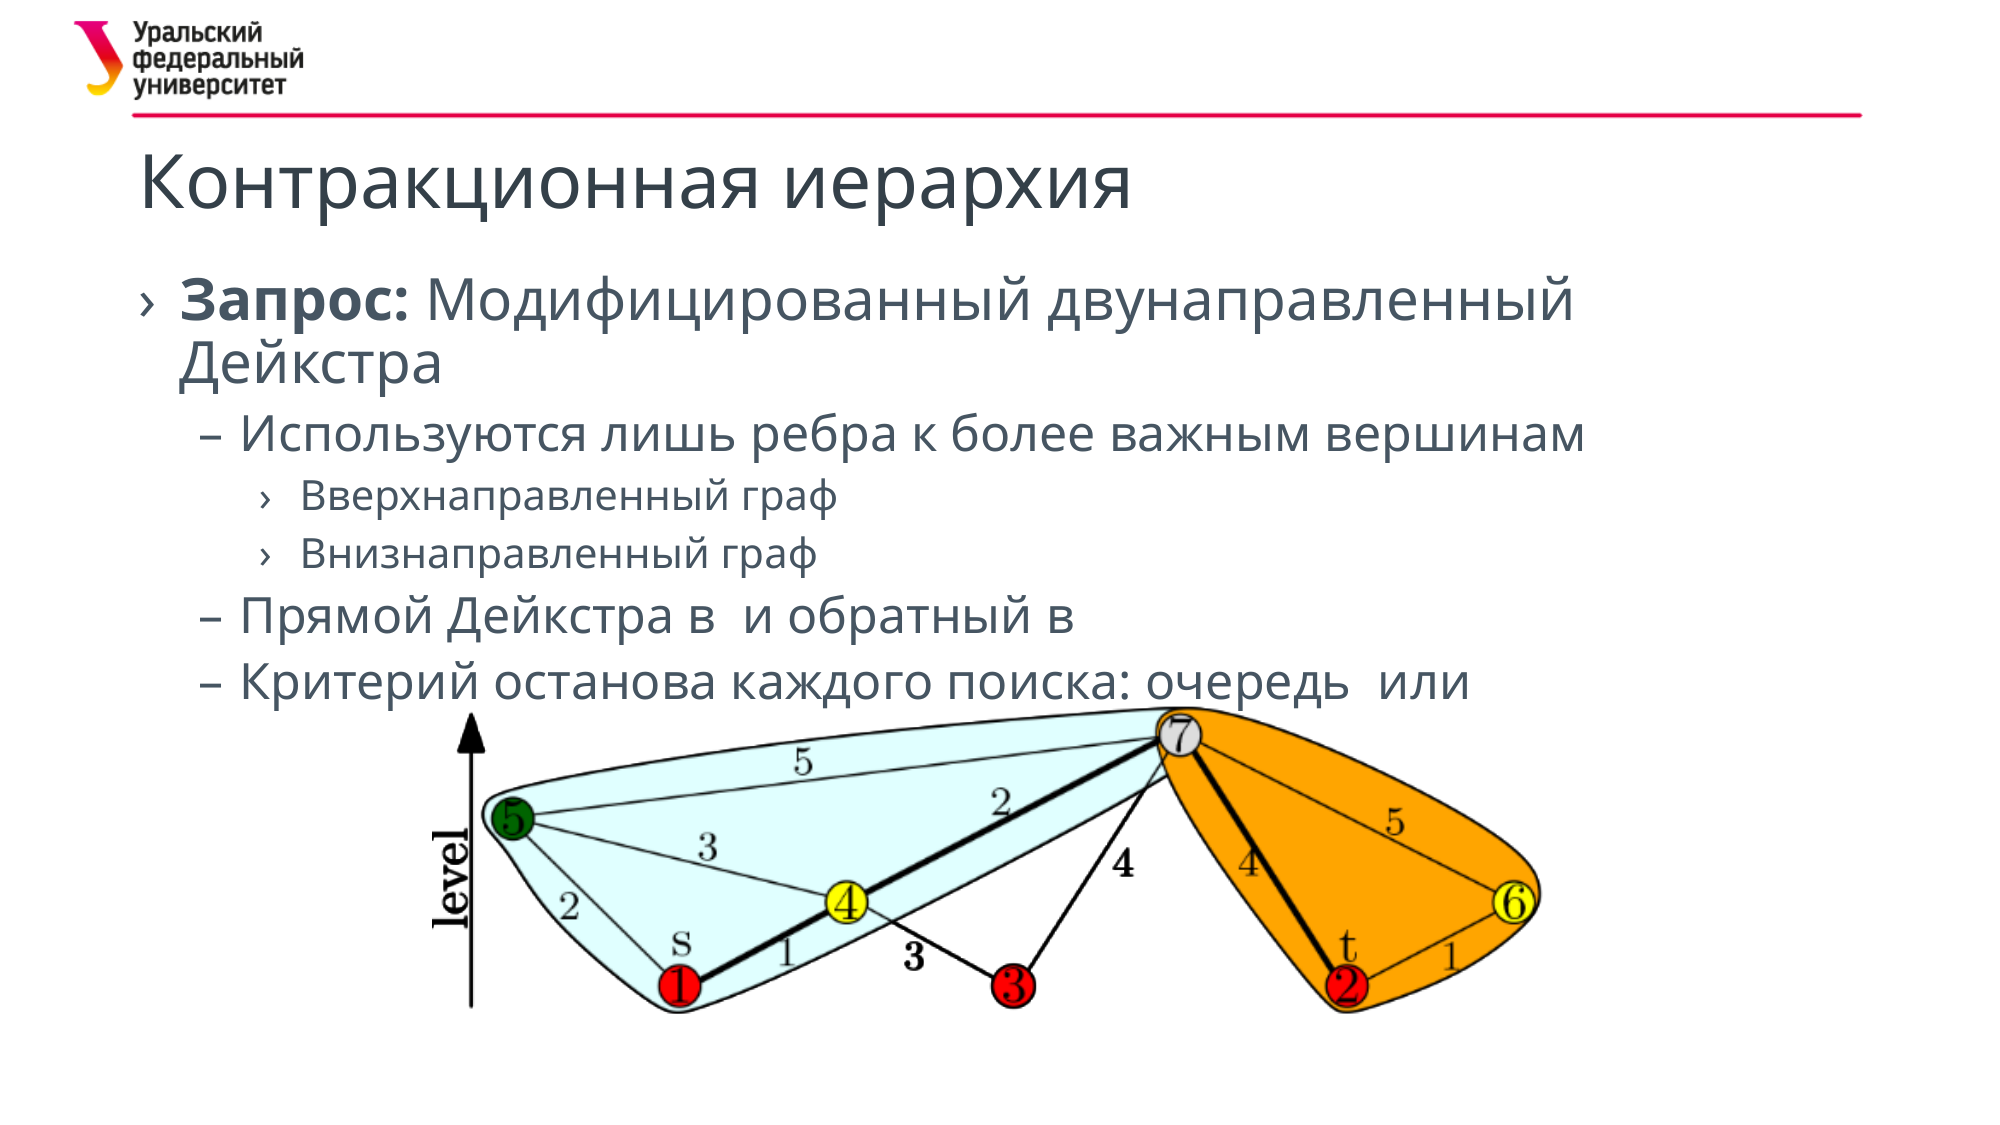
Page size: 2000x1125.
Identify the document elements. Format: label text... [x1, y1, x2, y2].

picture [18, 0, 1863, 126]
picture [432, 680, 1543, 1024]
title Контракционная иерархия [124, 113, 1867, 233]
